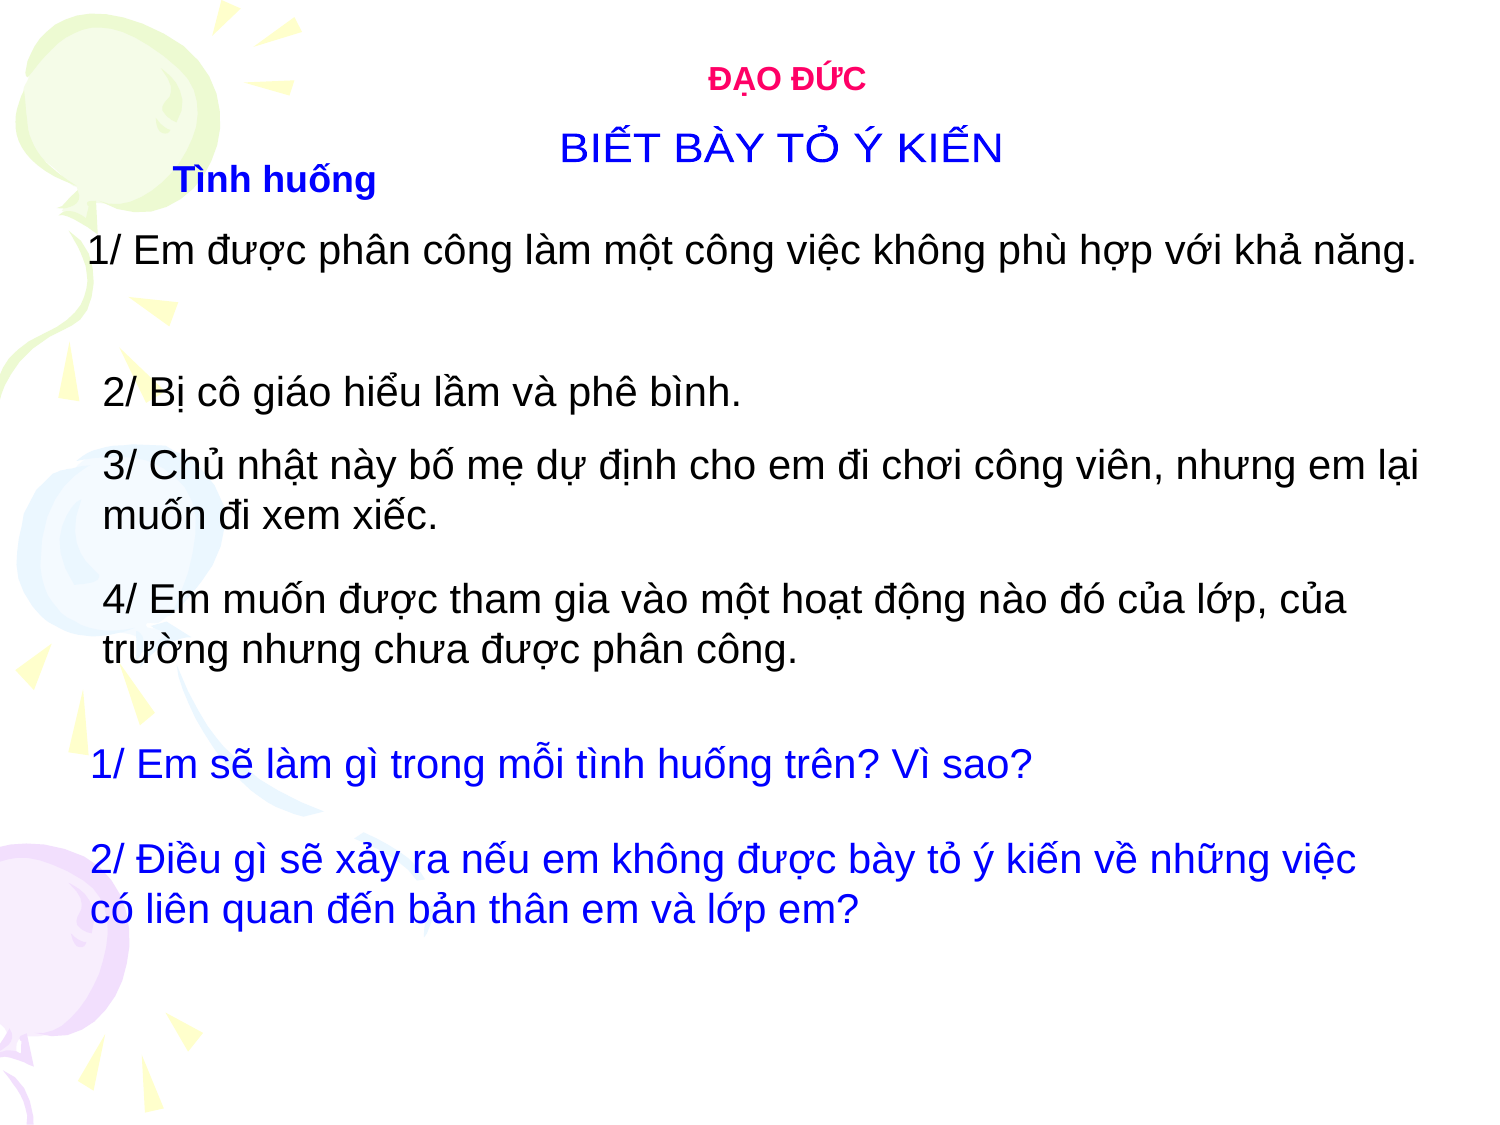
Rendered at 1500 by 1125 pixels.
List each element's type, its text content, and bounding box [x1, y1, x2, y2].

text_box 1/ Em sẽ làm gì trong mỗi tình huống trên? Vì sao? [74, 729, 1425, 795]
text_box ĐẠO ĐỨC [237, 0, 1338, 105]
text_box 1/ Em được phân công làm một công việc không phù hợp với khả năng. [37, 215, 1488, 280]
text_box Tình huống [157, 147, 458, 208]
text_box 2/ Bị cô giáo hiểu lầm và phê bình. [87, 357, 950, 423]
text_box 3/ Chủ nhật này bố mẹ dự định cho em đi chơi công viên, nhưng em lại muốn đi xem xiếc. [87, 430, 1438, 546]
text_box 2/ Điều gì sẽ xảy ra nếu em không được bày tỏ ý kiến về những việc có liên quan đến bản thân em và lớp em? [74, 824, 1425, 940]
text_box 4/ Em muốn được tham gia vào một hoạt động nào đó của lớp, của trường nhưng chưa được phân công. [87, 563, 1438, 679]
